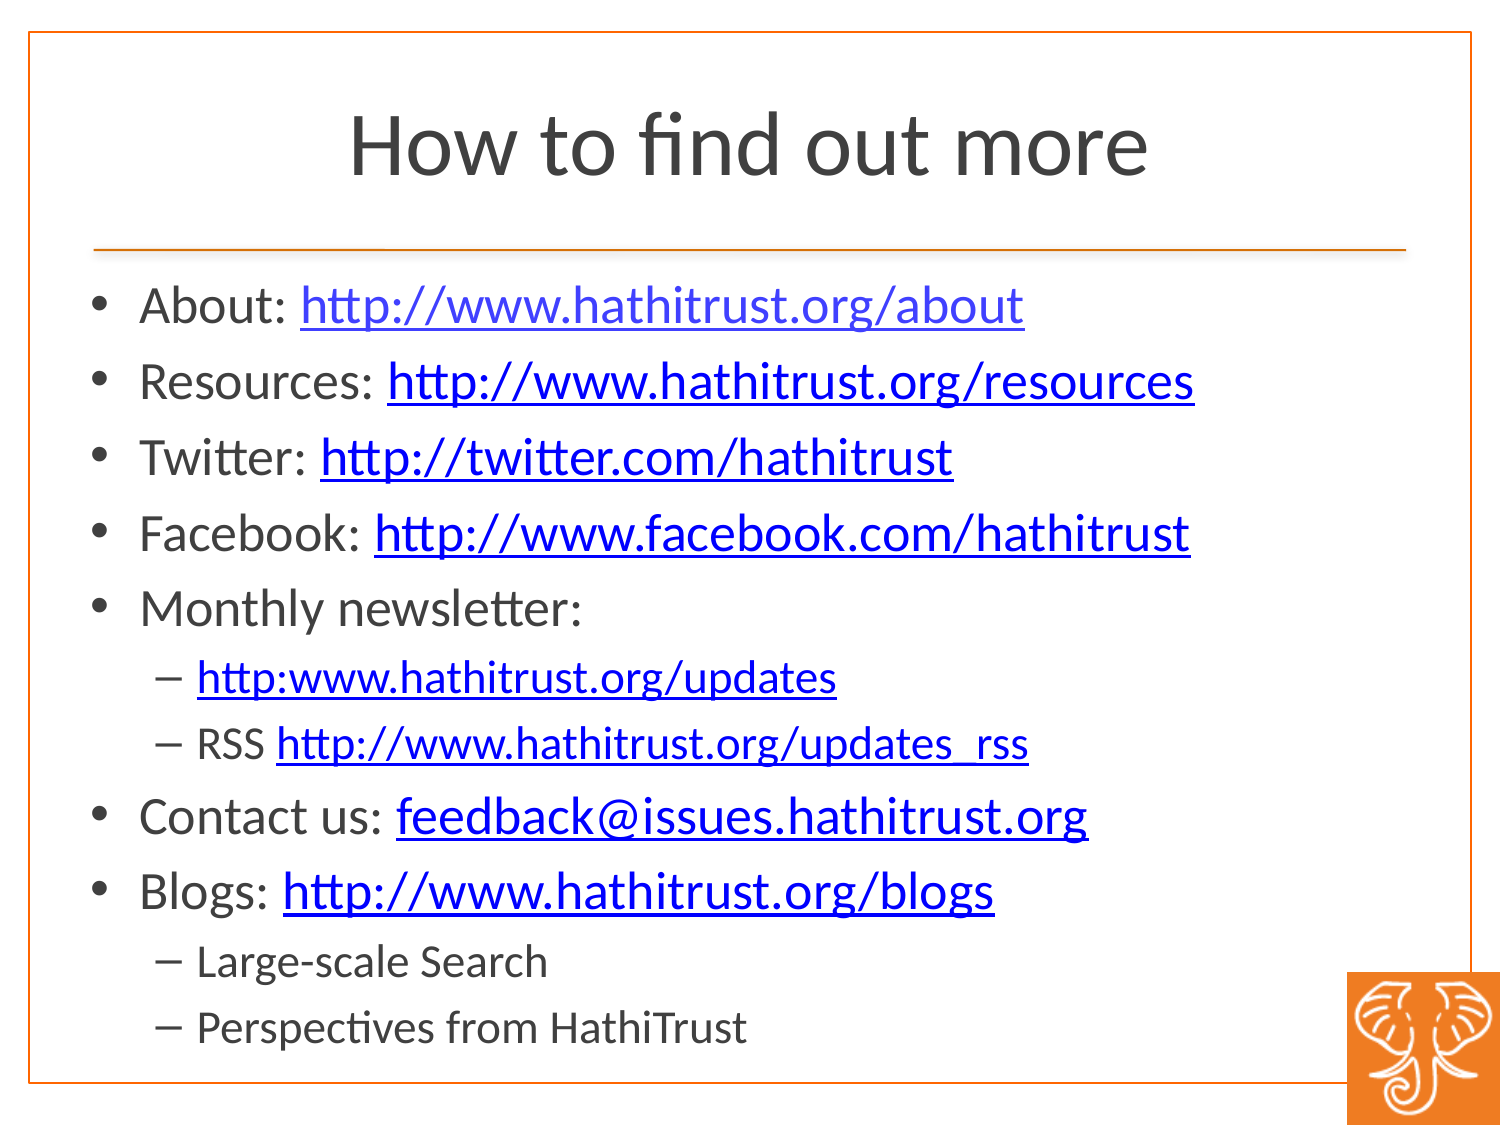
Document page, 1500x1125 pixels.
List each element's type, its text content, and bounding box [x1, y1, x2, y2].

list About: http://www.hathitrust.org/about Resources: http://www.hathitrust.org/resources Twitter: http://twitter.com/hathitrust Facebook: http://www.facebook.com/hathitrust Monthly newsletter: http:www.hathitrust.org/updates RSS http://www.hathitrust.org/updates_rss Contact us: feedback@issues.hathitrust.org Blogs: http://www.hathitrust.org/blogs Large-scale Search Perspectives from HathiTrust [75, 262, 1425, 1066]
picture [1347, 972, 1500, 1125]
title How to find out more [75, 45, 1425, 233]
